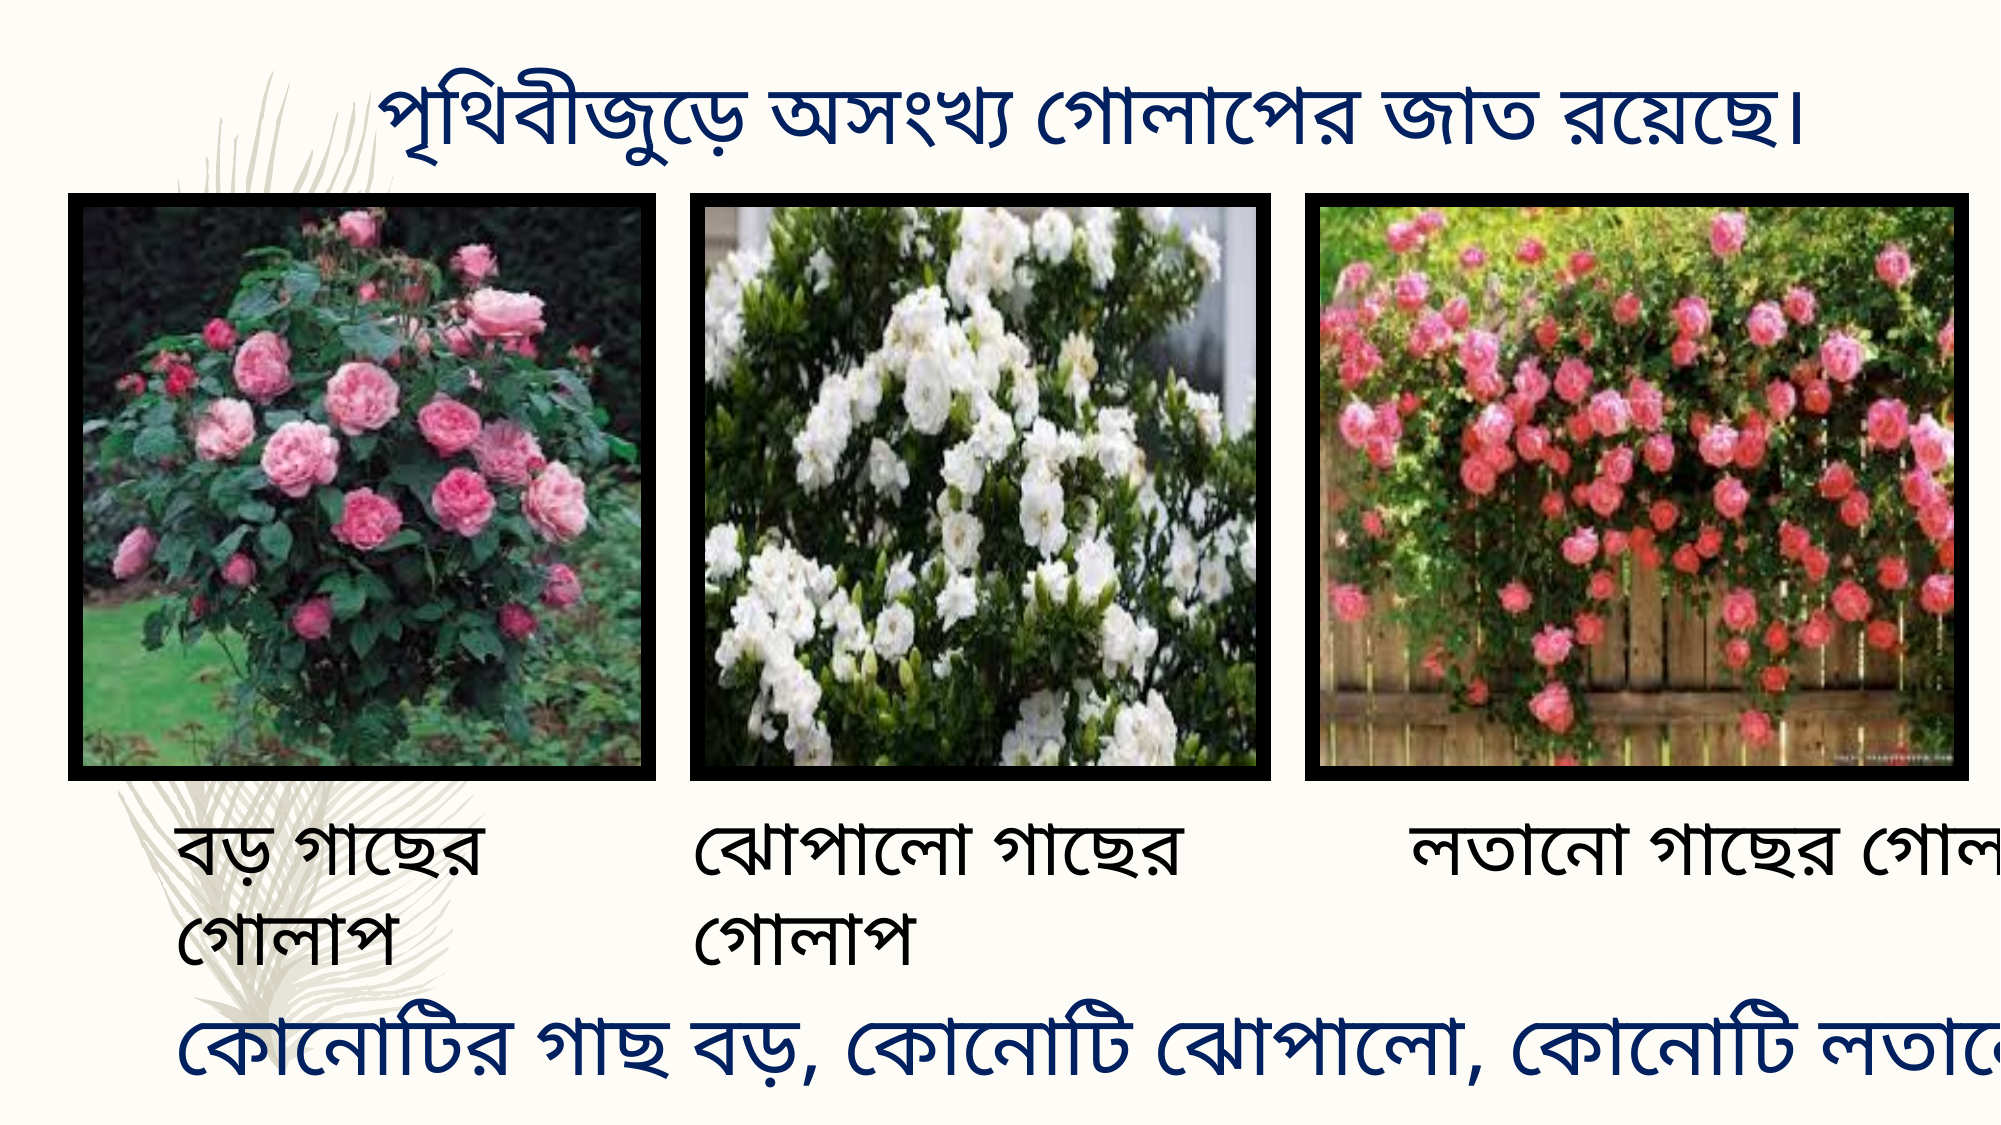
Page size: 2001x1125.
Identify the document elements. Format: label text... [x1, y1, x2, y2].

picture [1319, 207, 1955, 767]
picture [704, 207, 1257, 767]
text_box কোনোটির গাছ বড়, কোনোটি ঝোপালো, কোনোটি লতানো। [160, 984, 2000, 1100]
text_box [658, 17, 1151, 154]
picture [82, 207, 642, 767]
text_box বড় গাছের গোলাপ [160, 792, 678, 988]
text_box পৃথিবীজুড়ে অসংখ্য গোলাপের জাত রয়েছে। [361, 53, 1879, 169]
text_box ঝোপালো গাছের গোলাপ [678, 792, 1350, 988]
text_box লতানো গাছের গোলাপ [1395, 792, 2000, 898]
